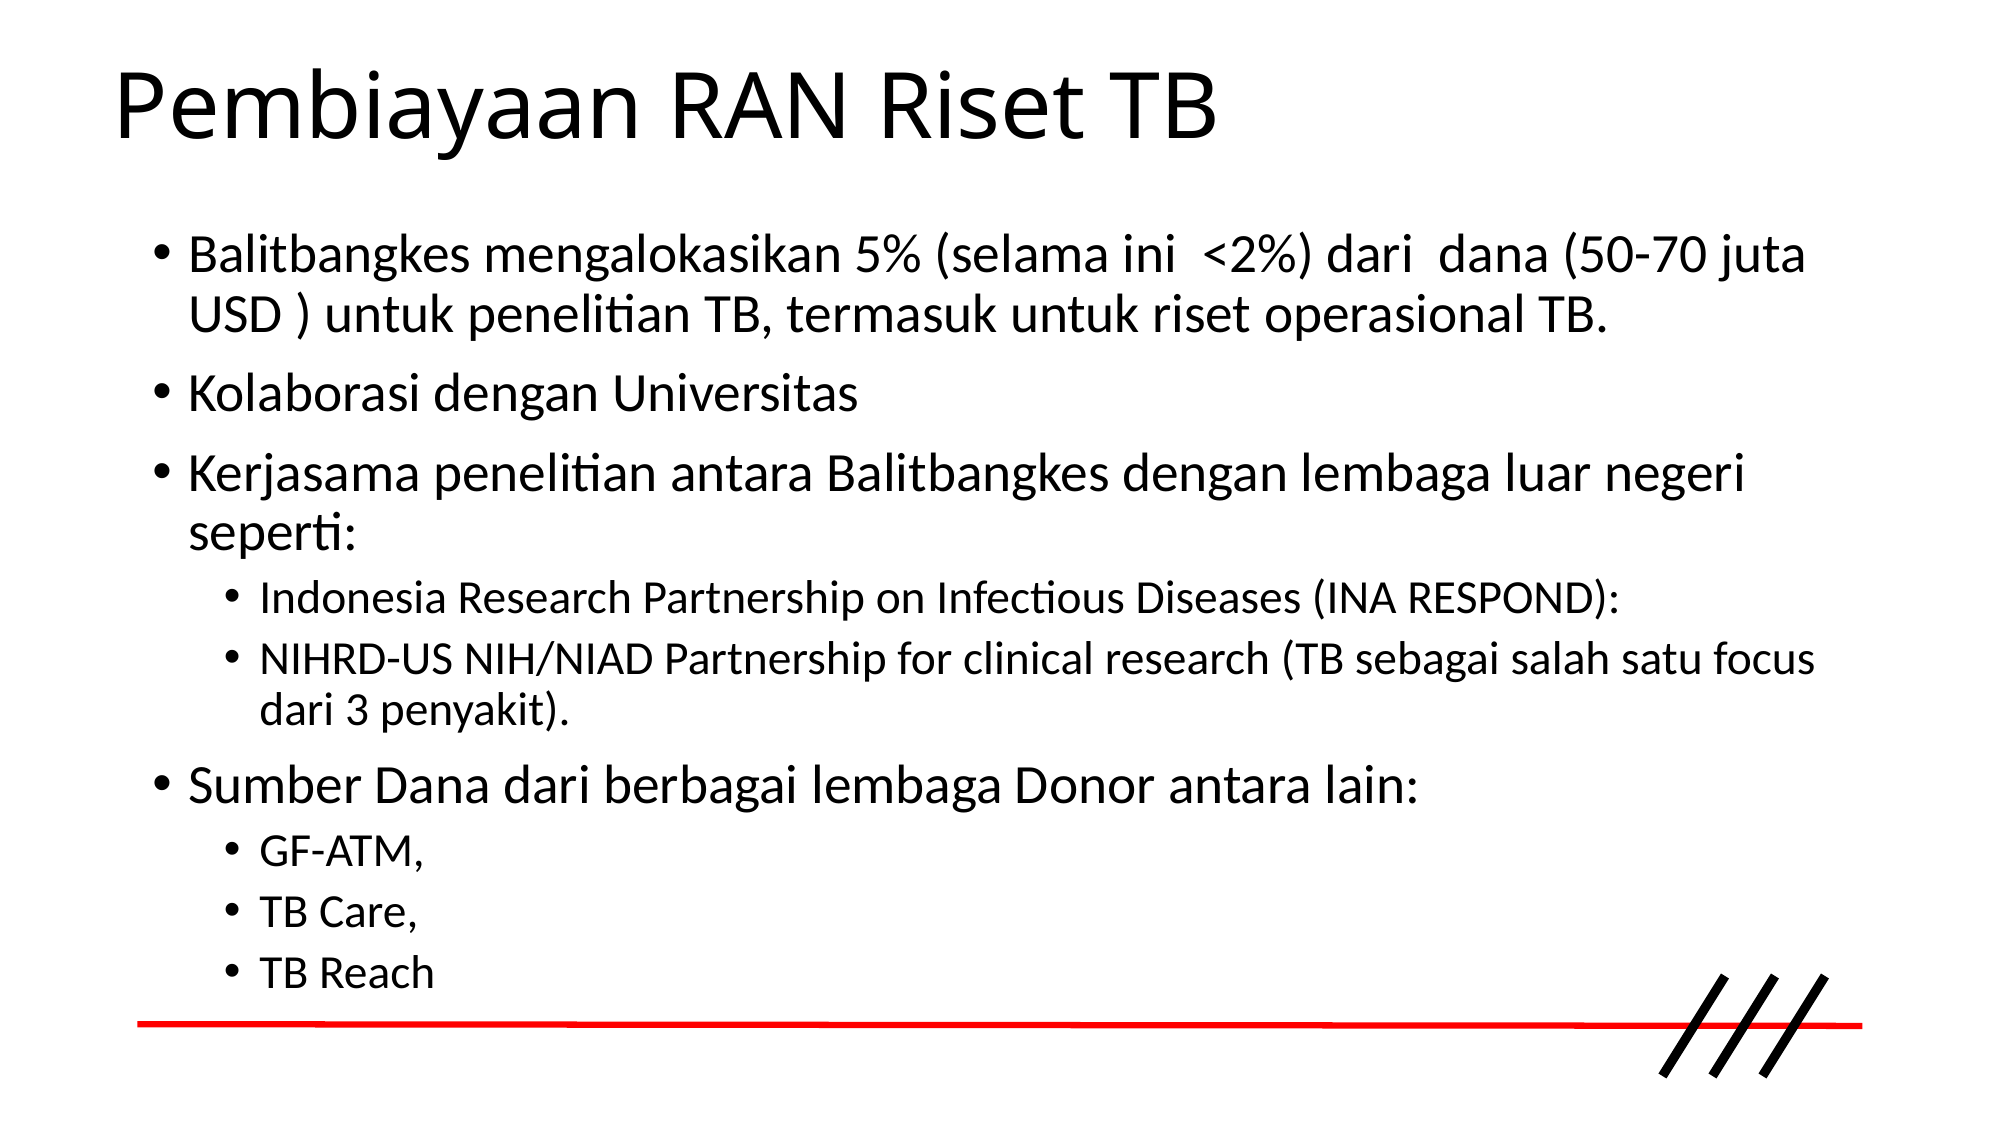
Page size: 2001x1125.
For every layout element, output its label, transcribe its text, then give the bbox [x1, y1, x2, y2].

title Pembiayaan RAN Riset TB [97, 0, 1823, 218]
list Balitbangkes mengalokasikan 5% (selama ini <2%) dari dana (50-70 juta USD ) untuk penelitian TB, termasuk untuk riset operasional TB. Kolaborasi dengan Universitas Kerjasama penelitian antara Balitbangkes dengan lembaga luar negeri seperti: Indonesia Research Partnership on Infectious Diseases (INA RESPOND): NIHRD-US NIH/NIAD Partnership for clinical research (TB sebagai salah satu focus dari 3 penyakit). Sumber Dana dari berbagai lembaga Donor antara lain: GF-ATM, TB Care, TB Reach [137, 217, 1863, 1014]
